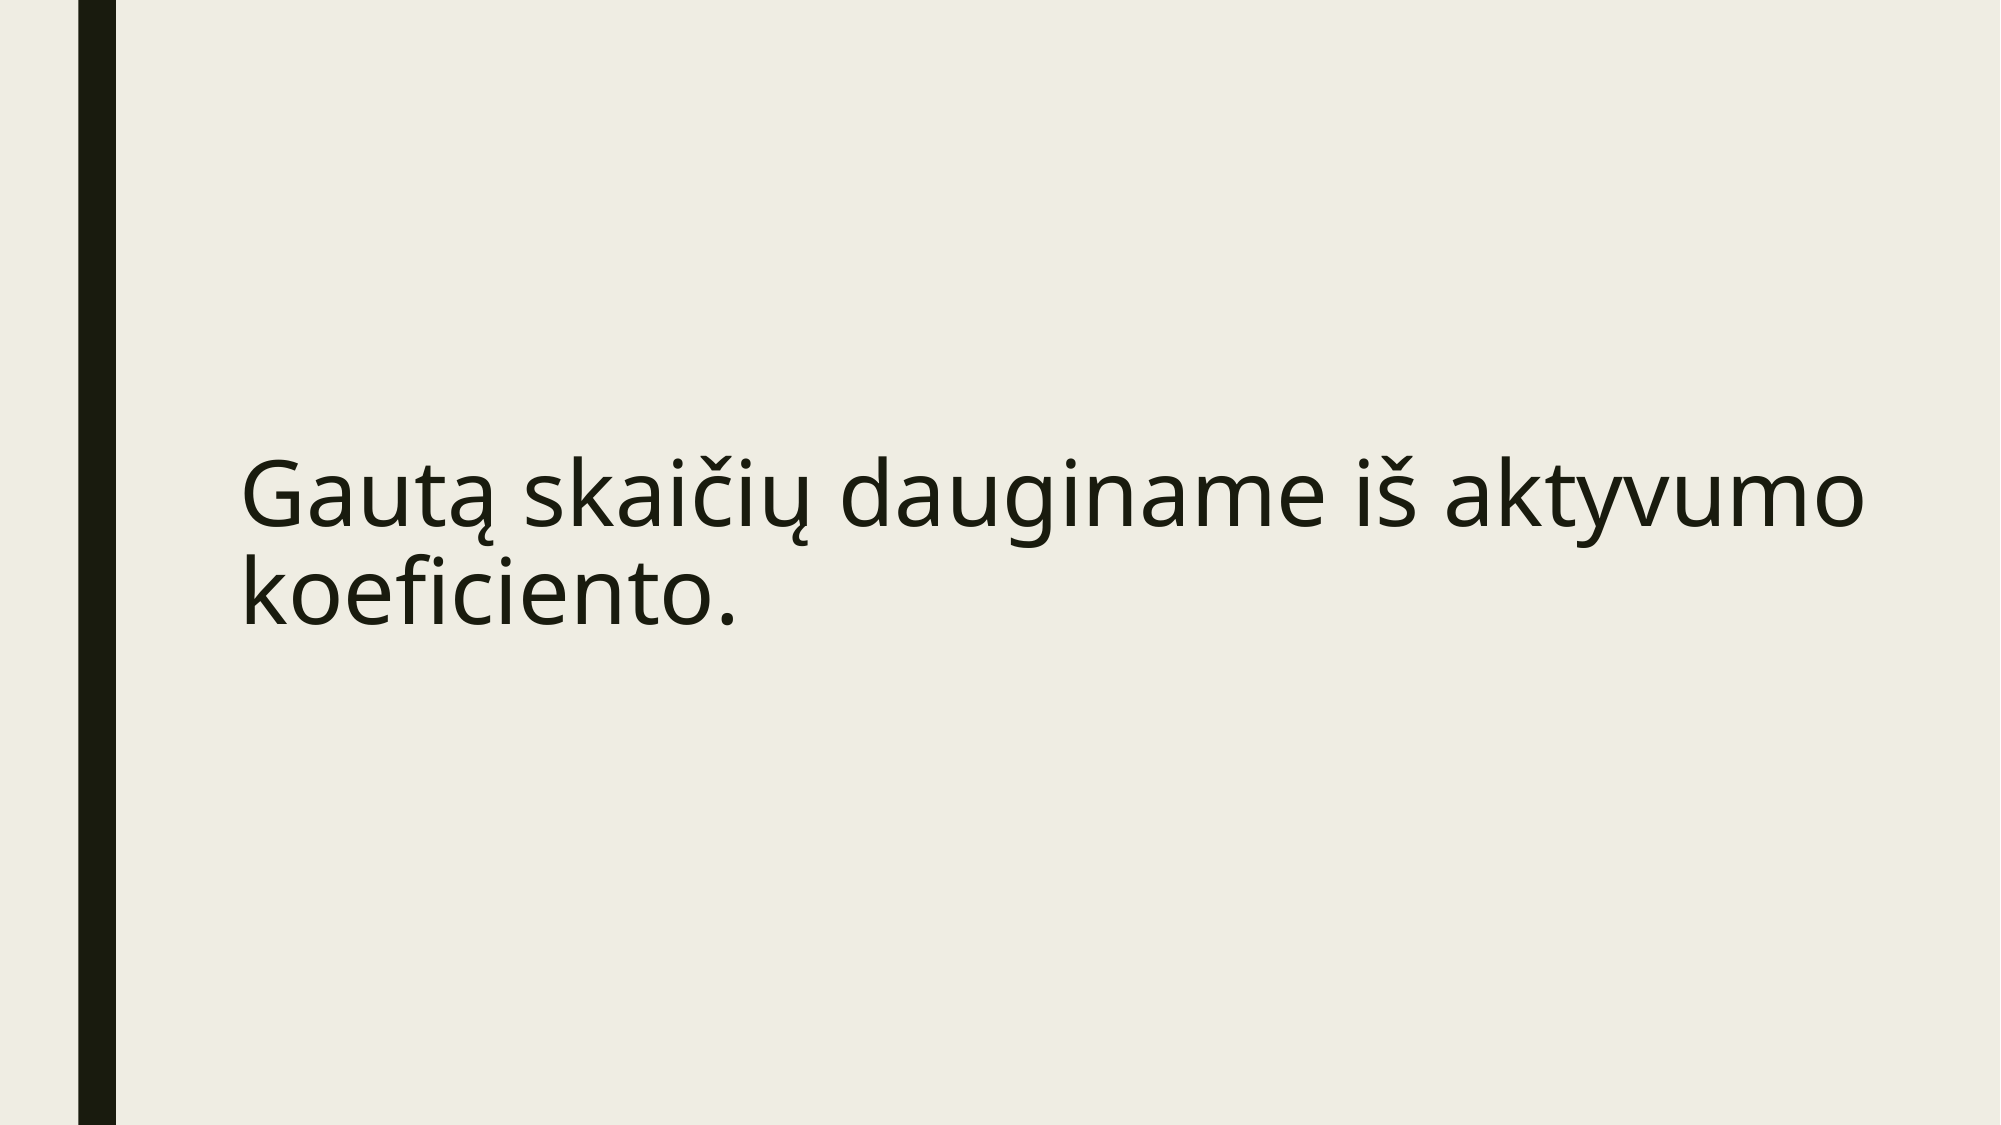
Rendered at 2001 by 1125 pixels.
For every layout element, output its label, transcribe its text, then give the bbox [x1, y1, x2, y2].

title Gautą skaičių dauginame iš aktyvumo koeficiento. [224, 440, 1950, 1125]
